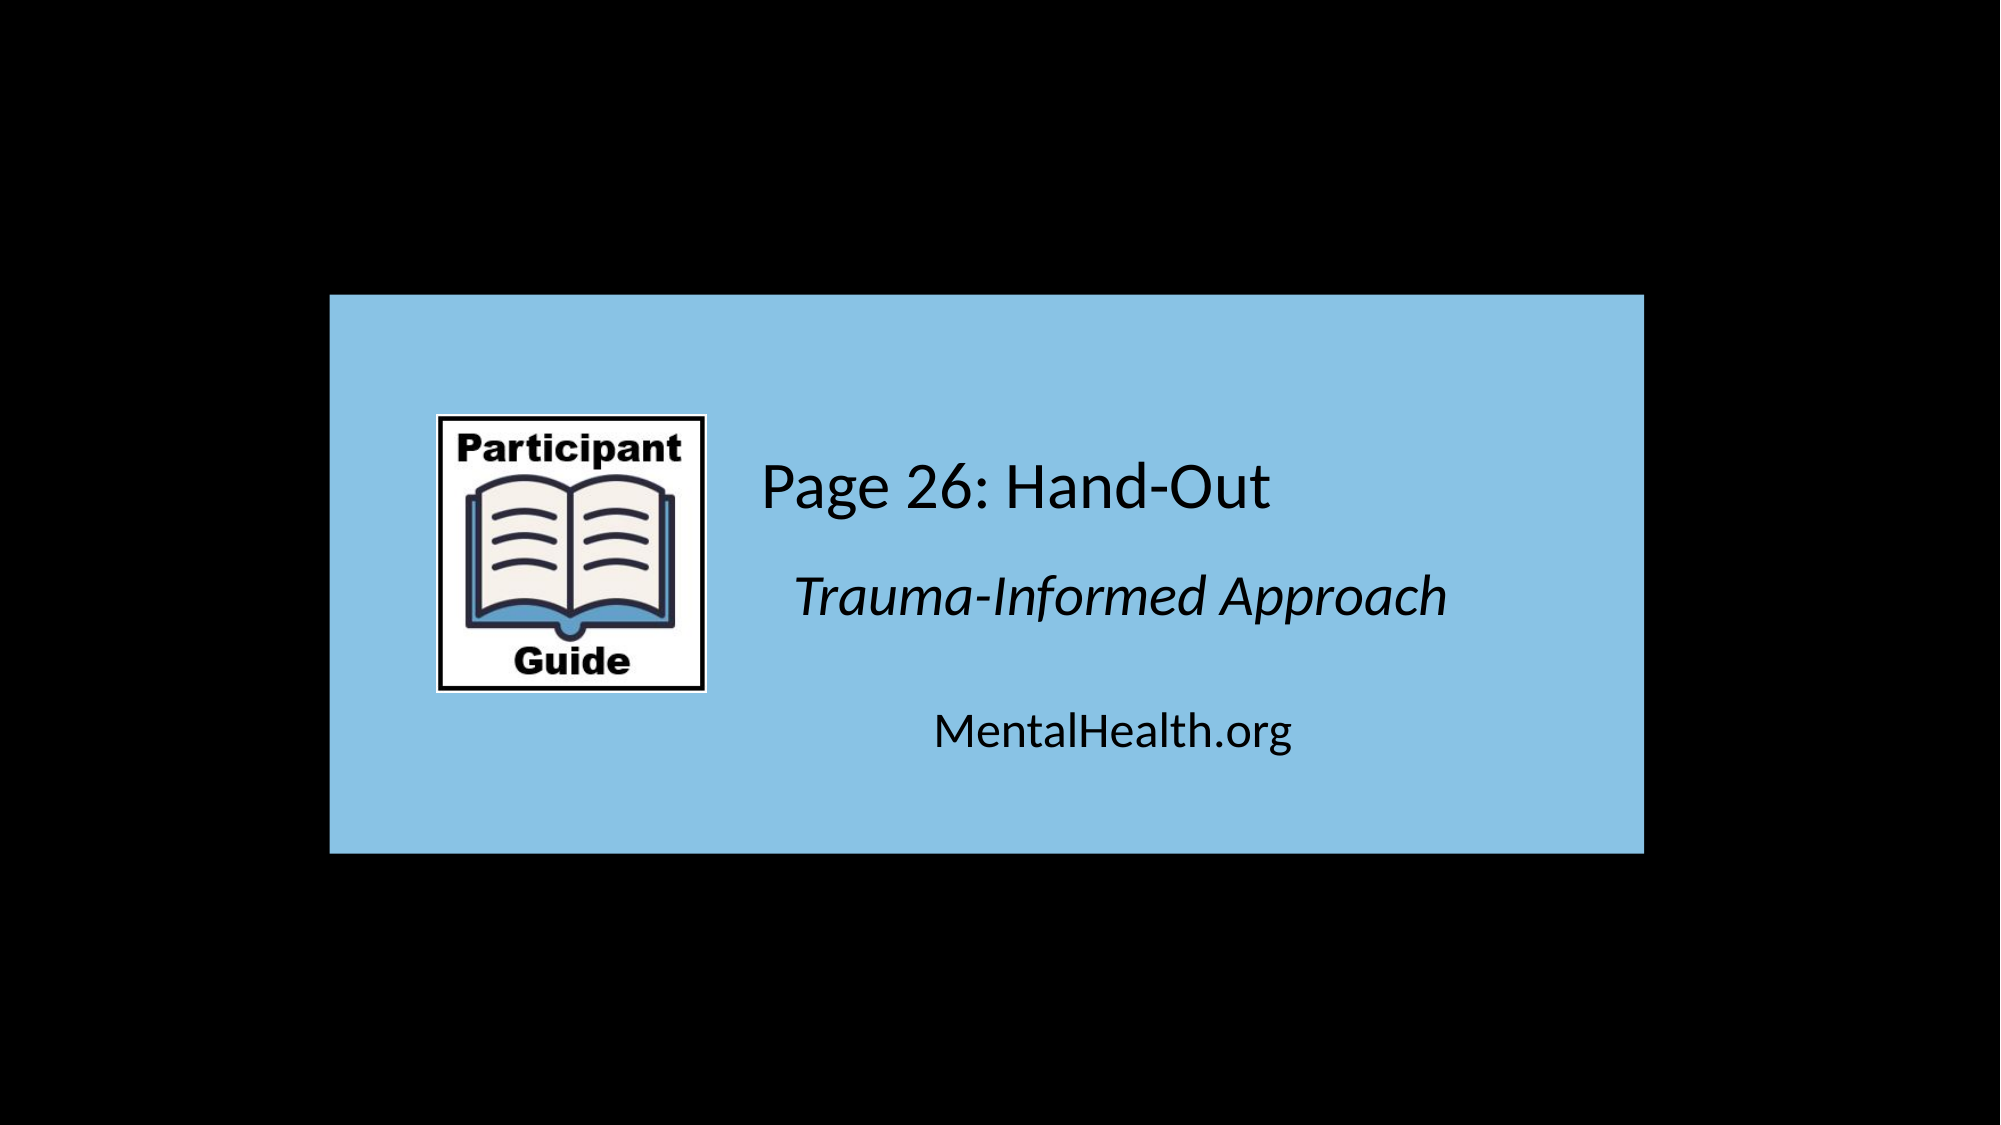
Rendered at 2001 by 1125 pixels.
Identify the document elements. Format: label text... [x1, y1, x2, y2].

text_box Page 26: Hand-Out Trauma-Informed Approach MentalHealth.org [738, 434, 1612, 800]
text_box [329, 294, 1645, 854]
picture [436, 414, 707, 693]
